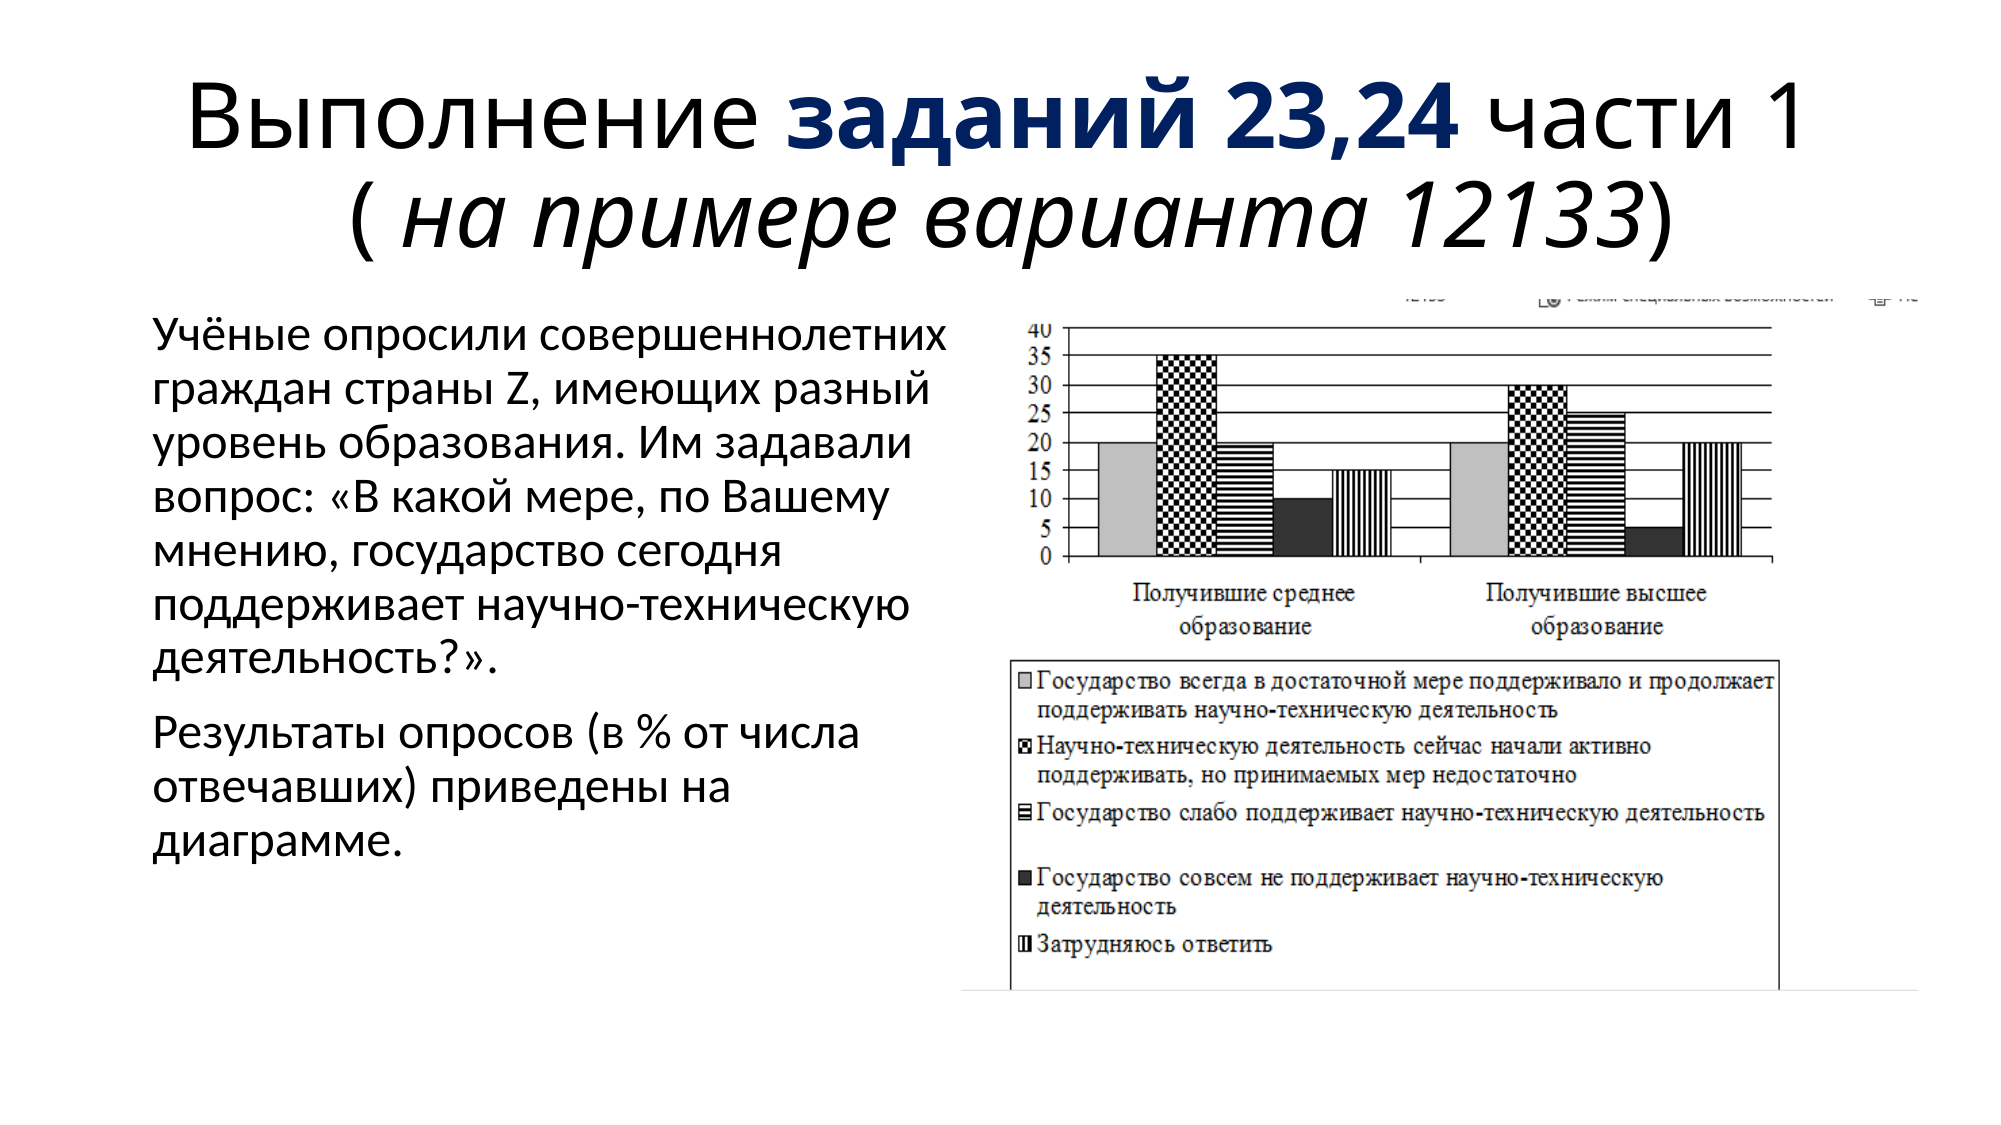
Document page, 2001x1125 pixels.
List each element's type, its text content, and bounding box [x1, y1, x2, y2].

list Учёные опросили совершеннолетних граждан страны Z, имеющих разный уровень образования. Им задавали вопрос: «В какой мере, по Вашему мнению, государство сегодня поддерживает научно-техническую деятельность?». Результаты опросов (в % от числа отвечавших) приведены на диаграмме. [137, 299, 988, 1014]
title Выполнение заданий 23,24 части 1 ( на примере варианта 12133) [137, 59, 1863, 278]
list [961, 299, 1919, 991]
